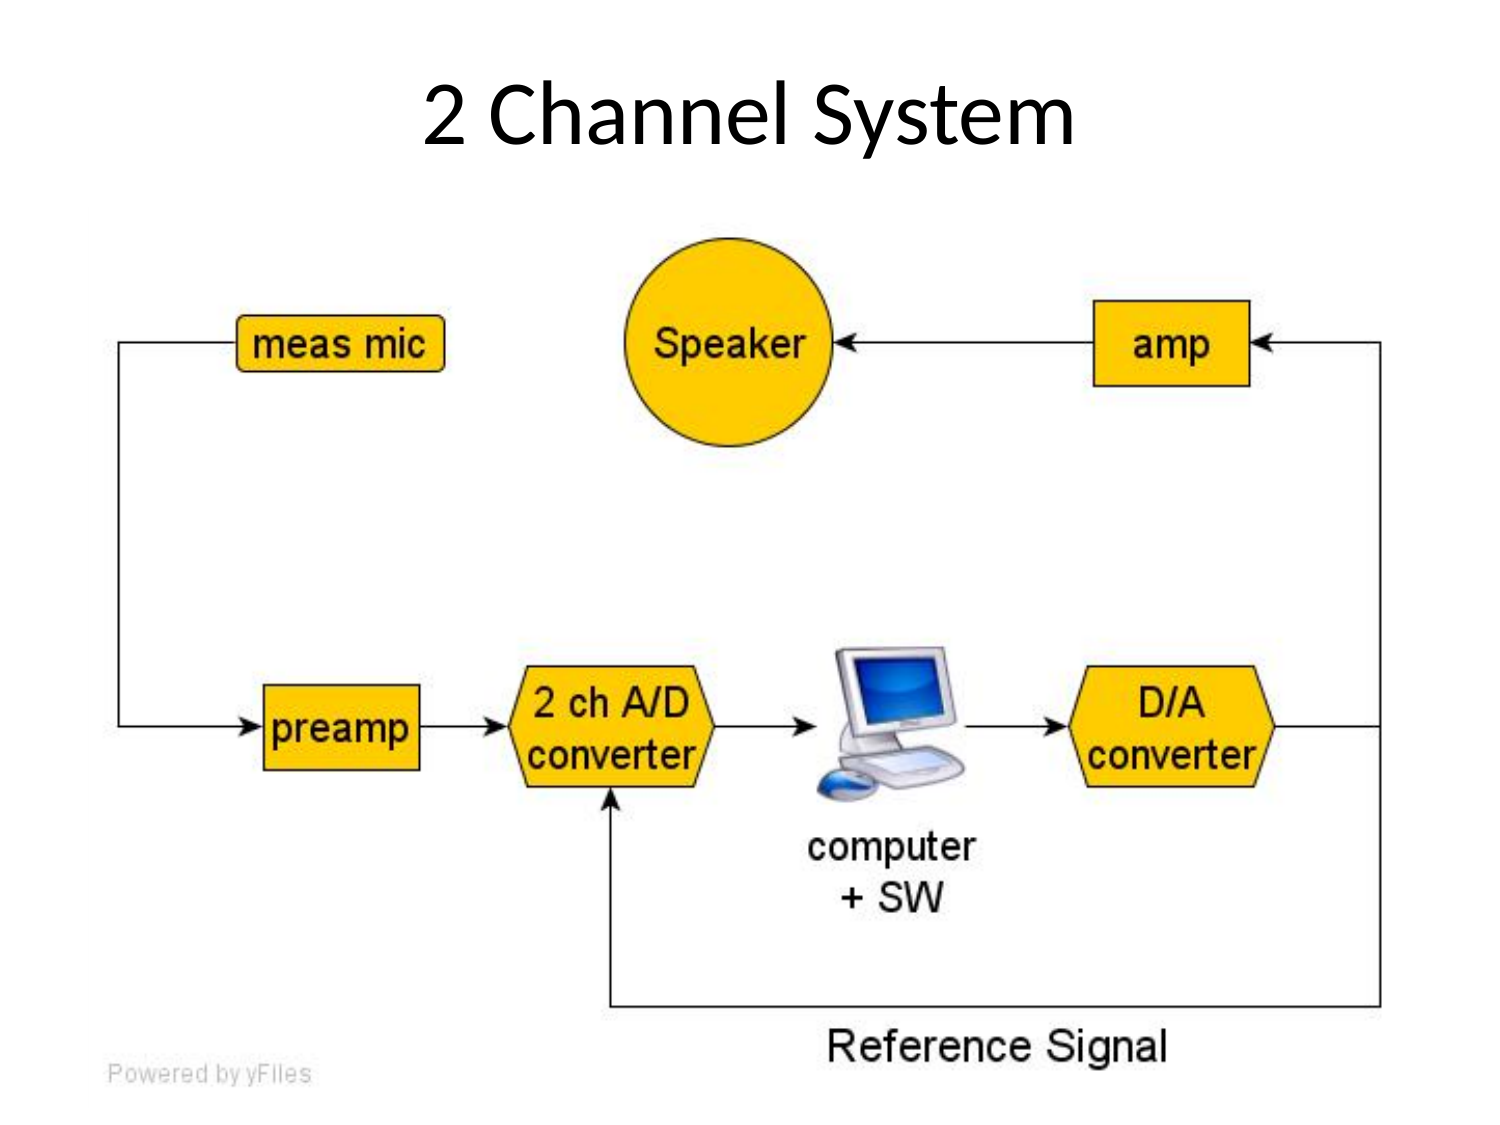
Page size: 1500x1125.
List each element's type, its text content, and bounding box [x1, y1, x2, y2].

picture [87, 207, 1413, 1108]
text_box 2 Channel System [74, 45, 1425, 233]
